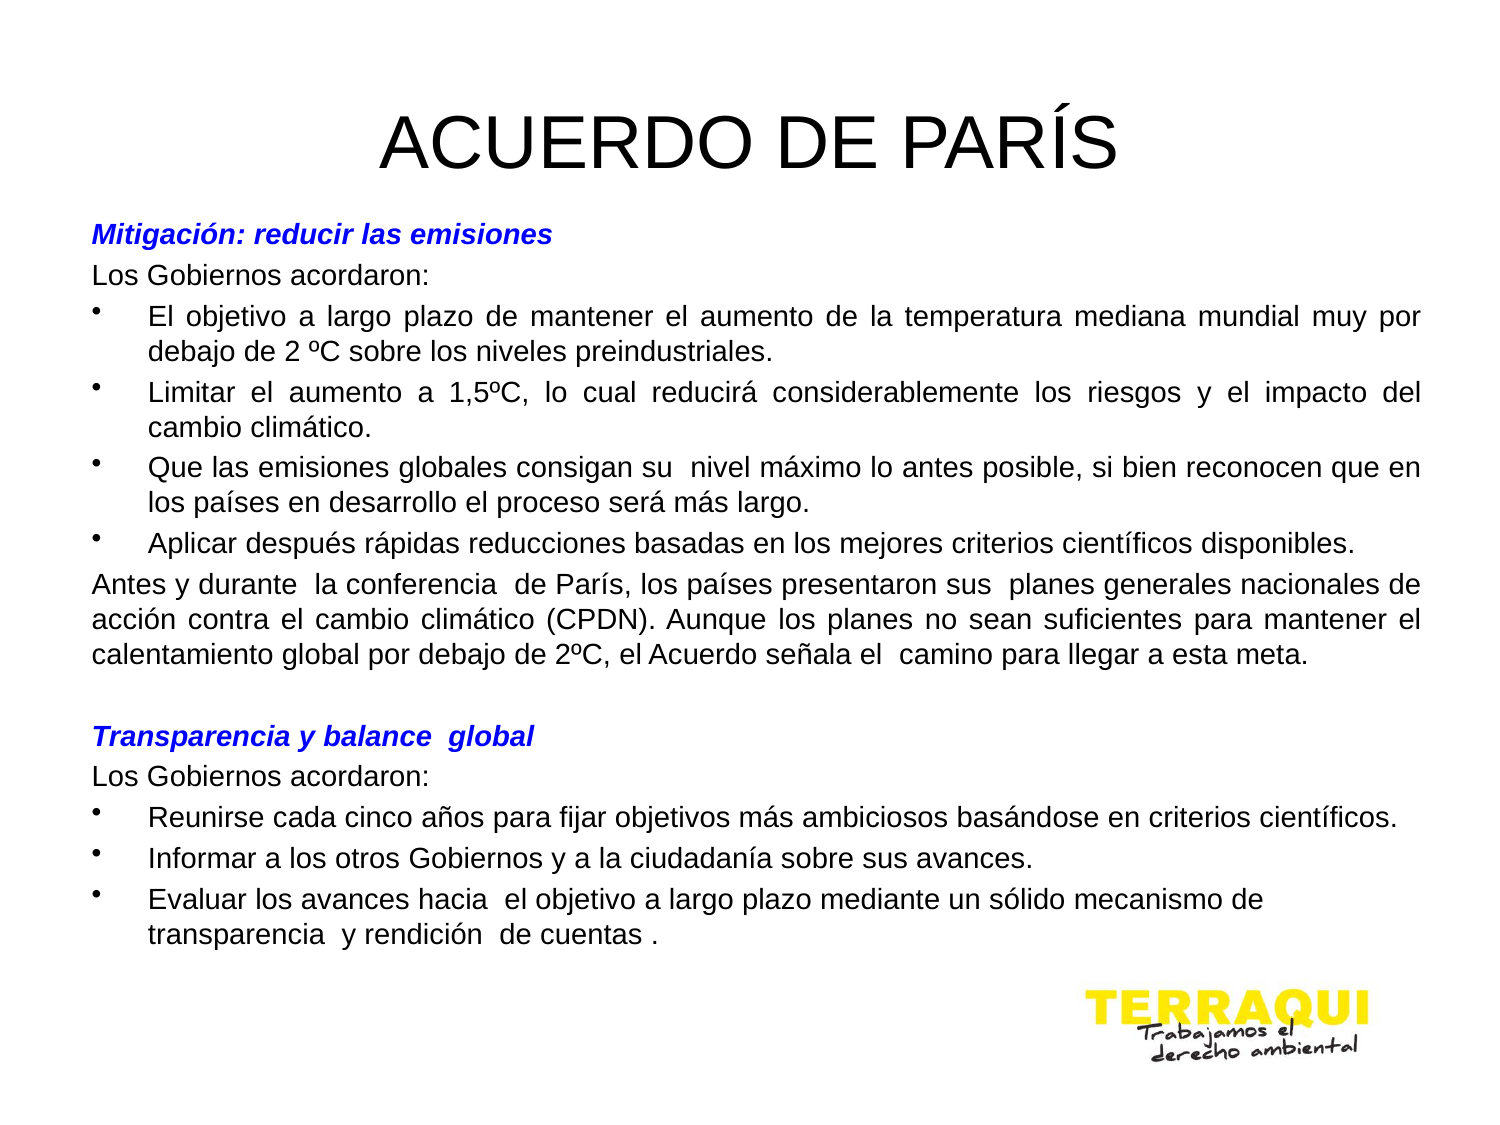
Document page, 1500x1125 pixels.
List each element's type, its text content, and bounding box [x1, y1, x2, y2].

list Mitigación: reducir las emisiones Los Gobiernos acordaron: El objetivo a largo plazo de mantener el aumento de la temperatura mediana mundial muy por debajo de 2 ºC sobre los niveles preindustriales. Limitar el aumento a 1,5ºC, lo cual reducirá considerablemente los riesgos y el impacto del cambio climático. Que las emisiones globales consigan su nivel máximo lo antes posible, si bien reconocen que en los países en desarrollo el proceso será más largo. Aplicar después rápidas reducciones basadas en los mejores criterios científicos disponibles. Antes y durante la conferencia de París, los países presentaron sus planes generales nacionales de acción contra el cambio climático (CPDN). Aunque los planes no sean suficientes para mantener el calentamiento global por debajo de 2ºC, el Acuerdo señala el camino para llegar a esta meta. Transparencia y balance global Los Gobiernos acordaron: Reunirse cada cinco años para fijar objetivos más ambiciosos basándose en criterios científicos. Informar a los otros Gobiernos y a la ciudadanía sobre sus avances. Evaluar los avances hacia el objetivo a largo plazo mediante un sólido mecanismo de transparencia y rendición de cuentas . [76, 208, 1439, 976]
title ACUERDO DE PARÍS [75, 45, 1425, 233]
picture [1009, 957, 1461, 1112]
